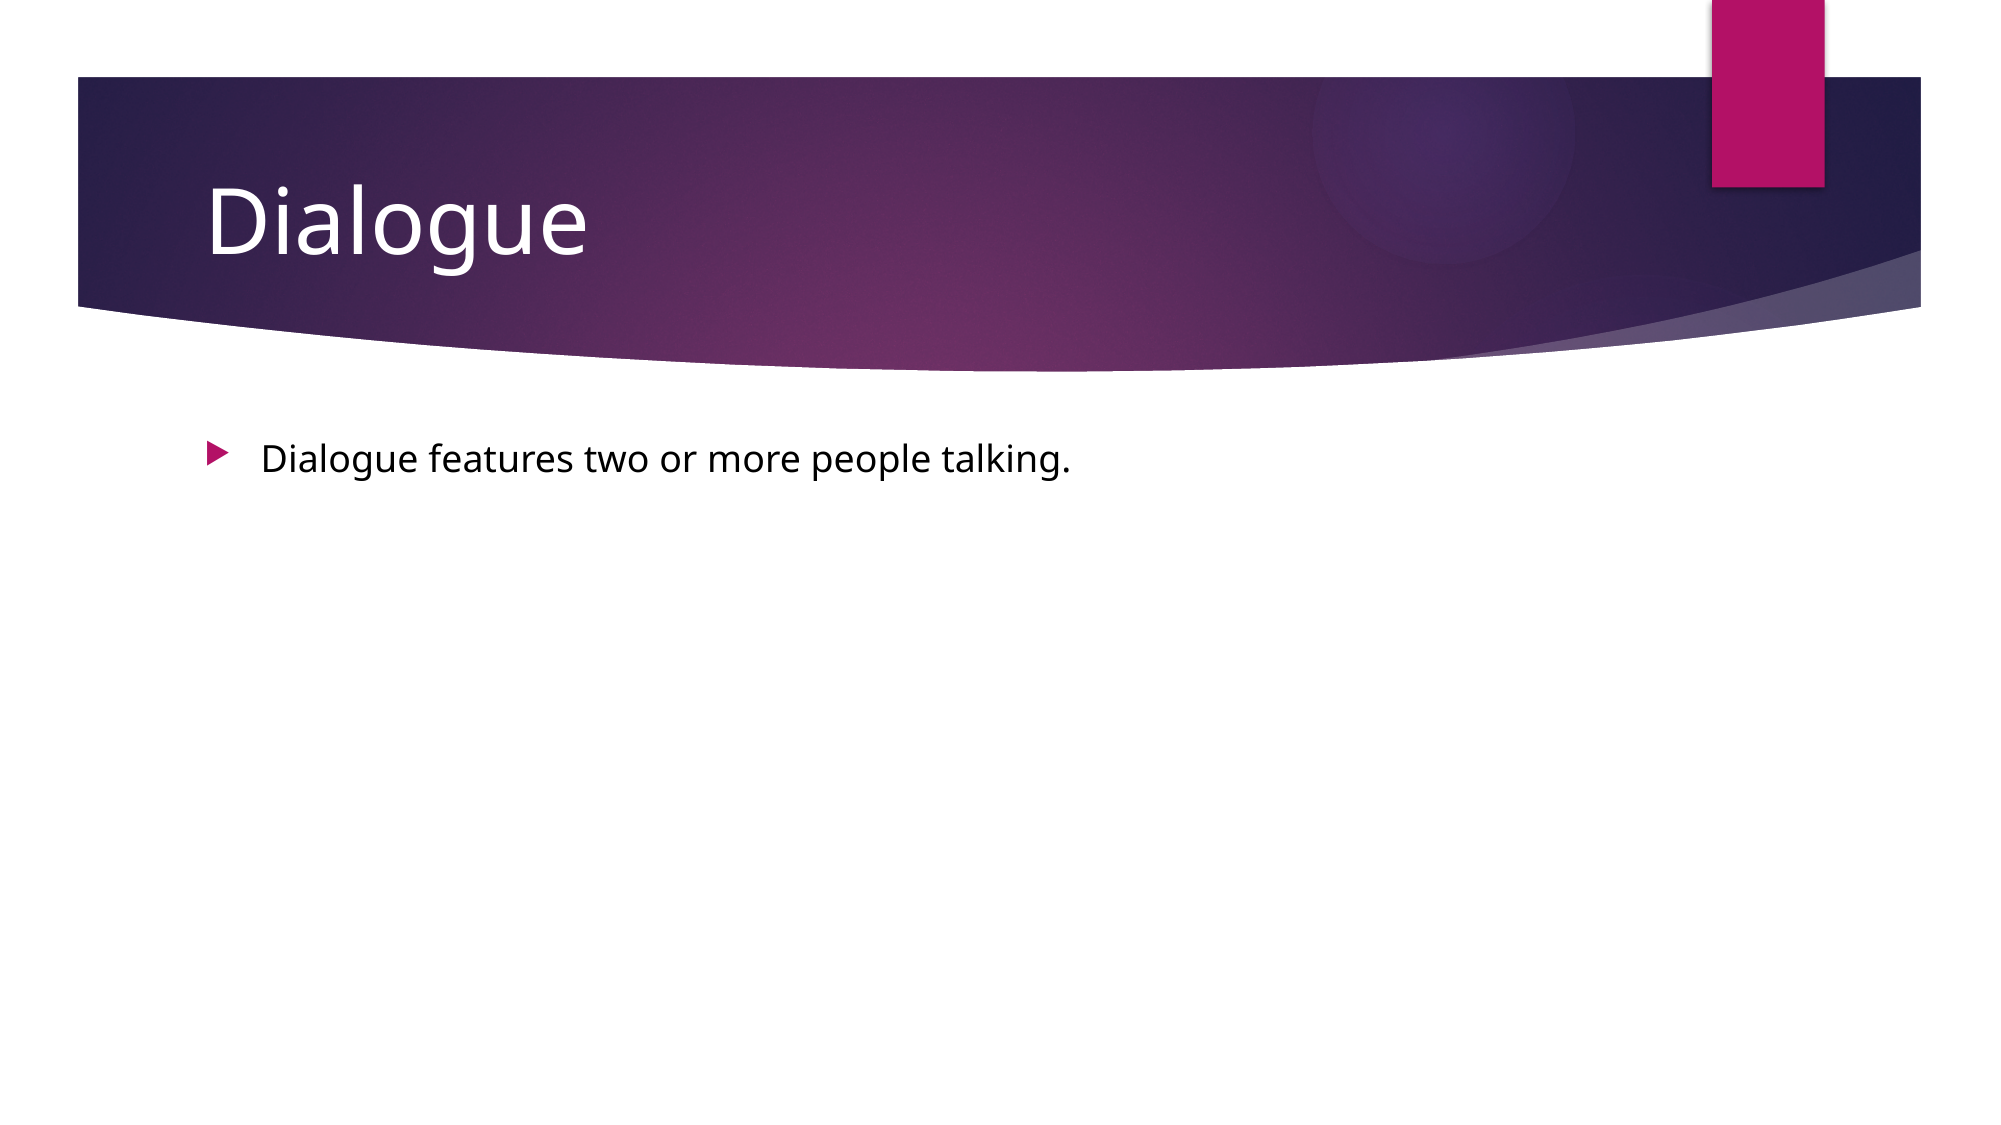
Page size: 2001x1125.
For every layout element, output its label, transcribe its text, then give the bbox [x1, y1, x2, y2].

list Dialogue features two or more people talking. [189, 427, 1638, 988]
title Dialogue [189, 159, 1627, 276]
